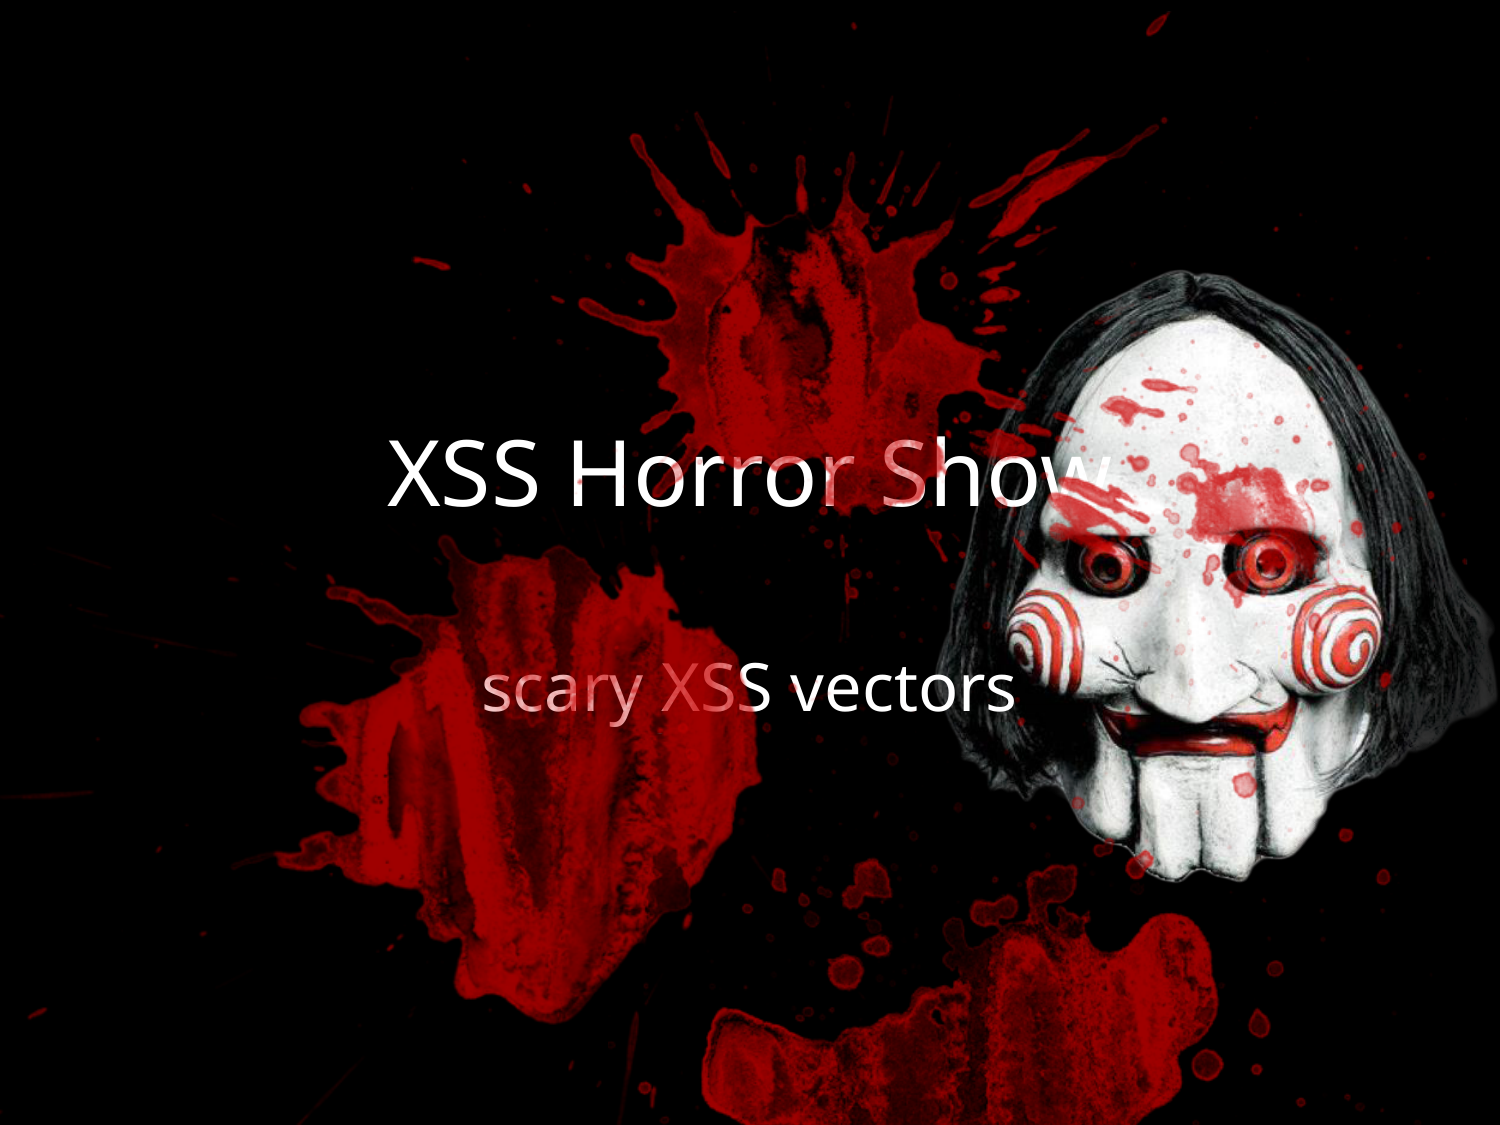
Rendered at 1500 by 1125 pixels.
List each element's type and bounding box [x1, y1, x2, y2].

text_box [0, 0, 1500, 1125]
